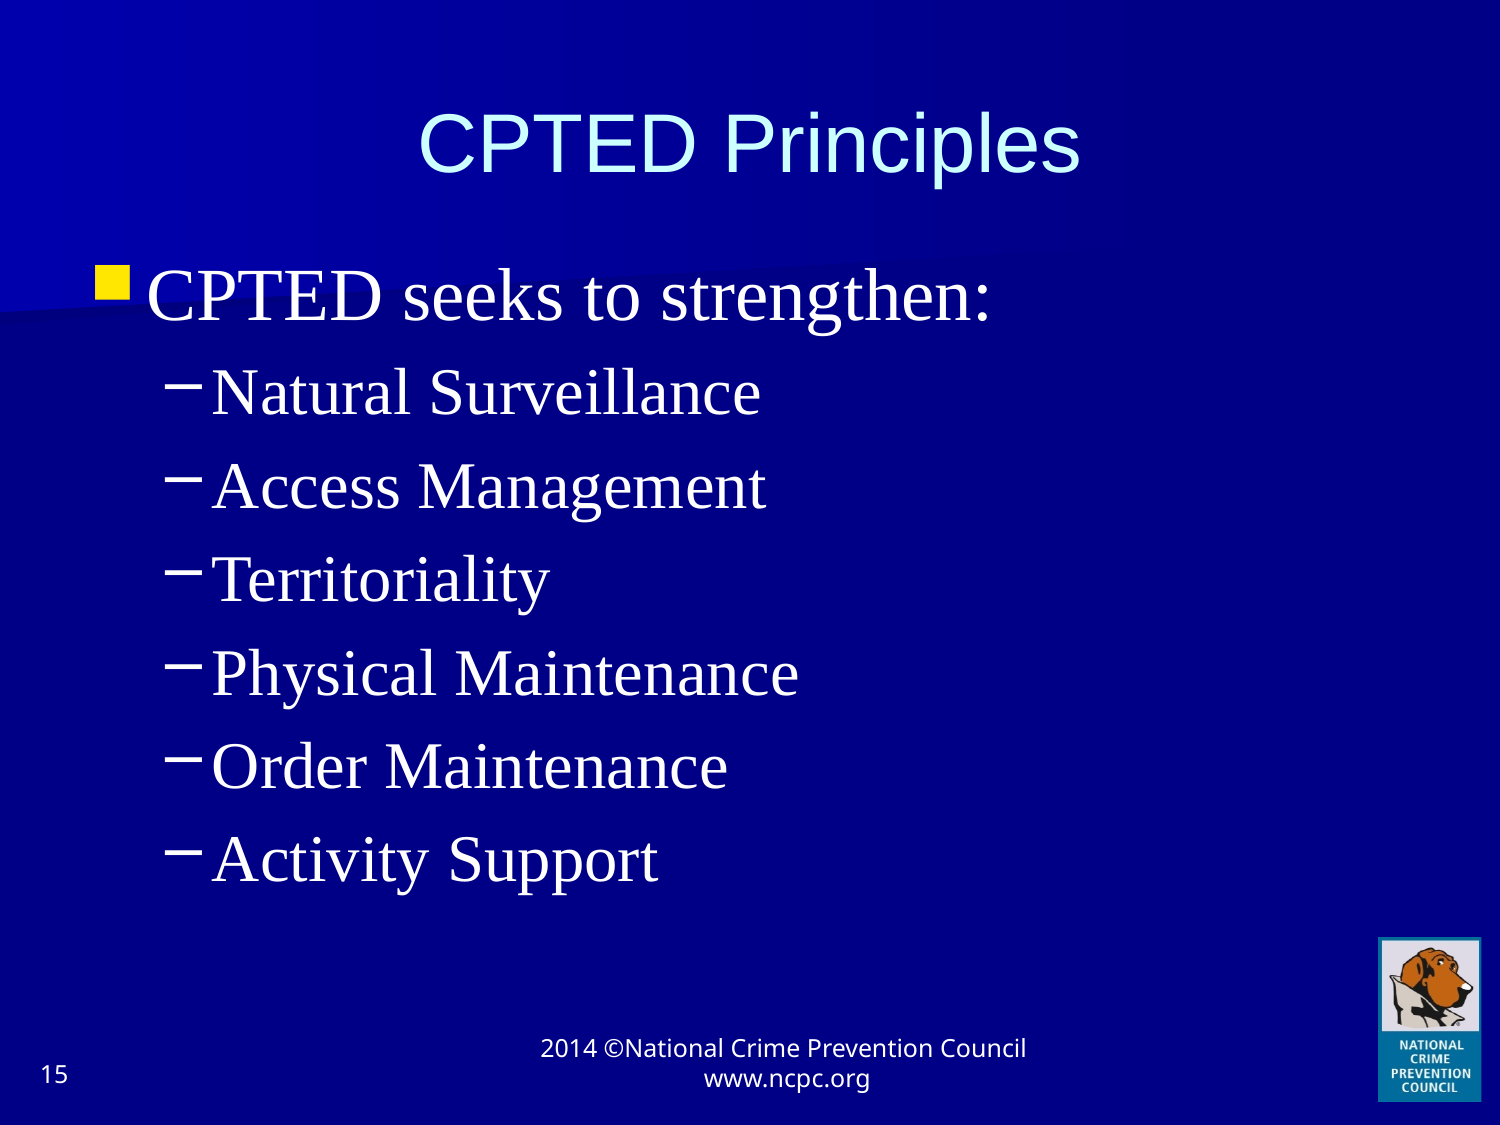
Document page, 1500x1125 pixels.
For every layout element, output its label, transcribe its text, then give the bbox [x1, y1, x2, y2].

picture [1392, 1069, 1470, 1078]
picture [1419, 1054, 1449, 1063]
picture [1410, 1083, 1456, 1092]
picture [1400, 1041, 1422, 1049]
picture [1425, 1040, 1463, 1049]
picture [1410, 1054, 1417, 1063]
footer 2014 ©National Crime Prevention Council www.ncpc.org [512, 1025, 1063, 1100]
picture [1381, 940, 1479, 1032]
slide_number 15 [24, 1025, 375, 1100]
list CPTED seeks to strengthen: Natural Surveillance Access Management Territoriality Physical Maintenance Order Maintenance Activity Support [75, 237, 1463, 925]
title CPTED Principles [75, 45, 1425, 233]
picture [1402, 1083, 1409, 1092]
